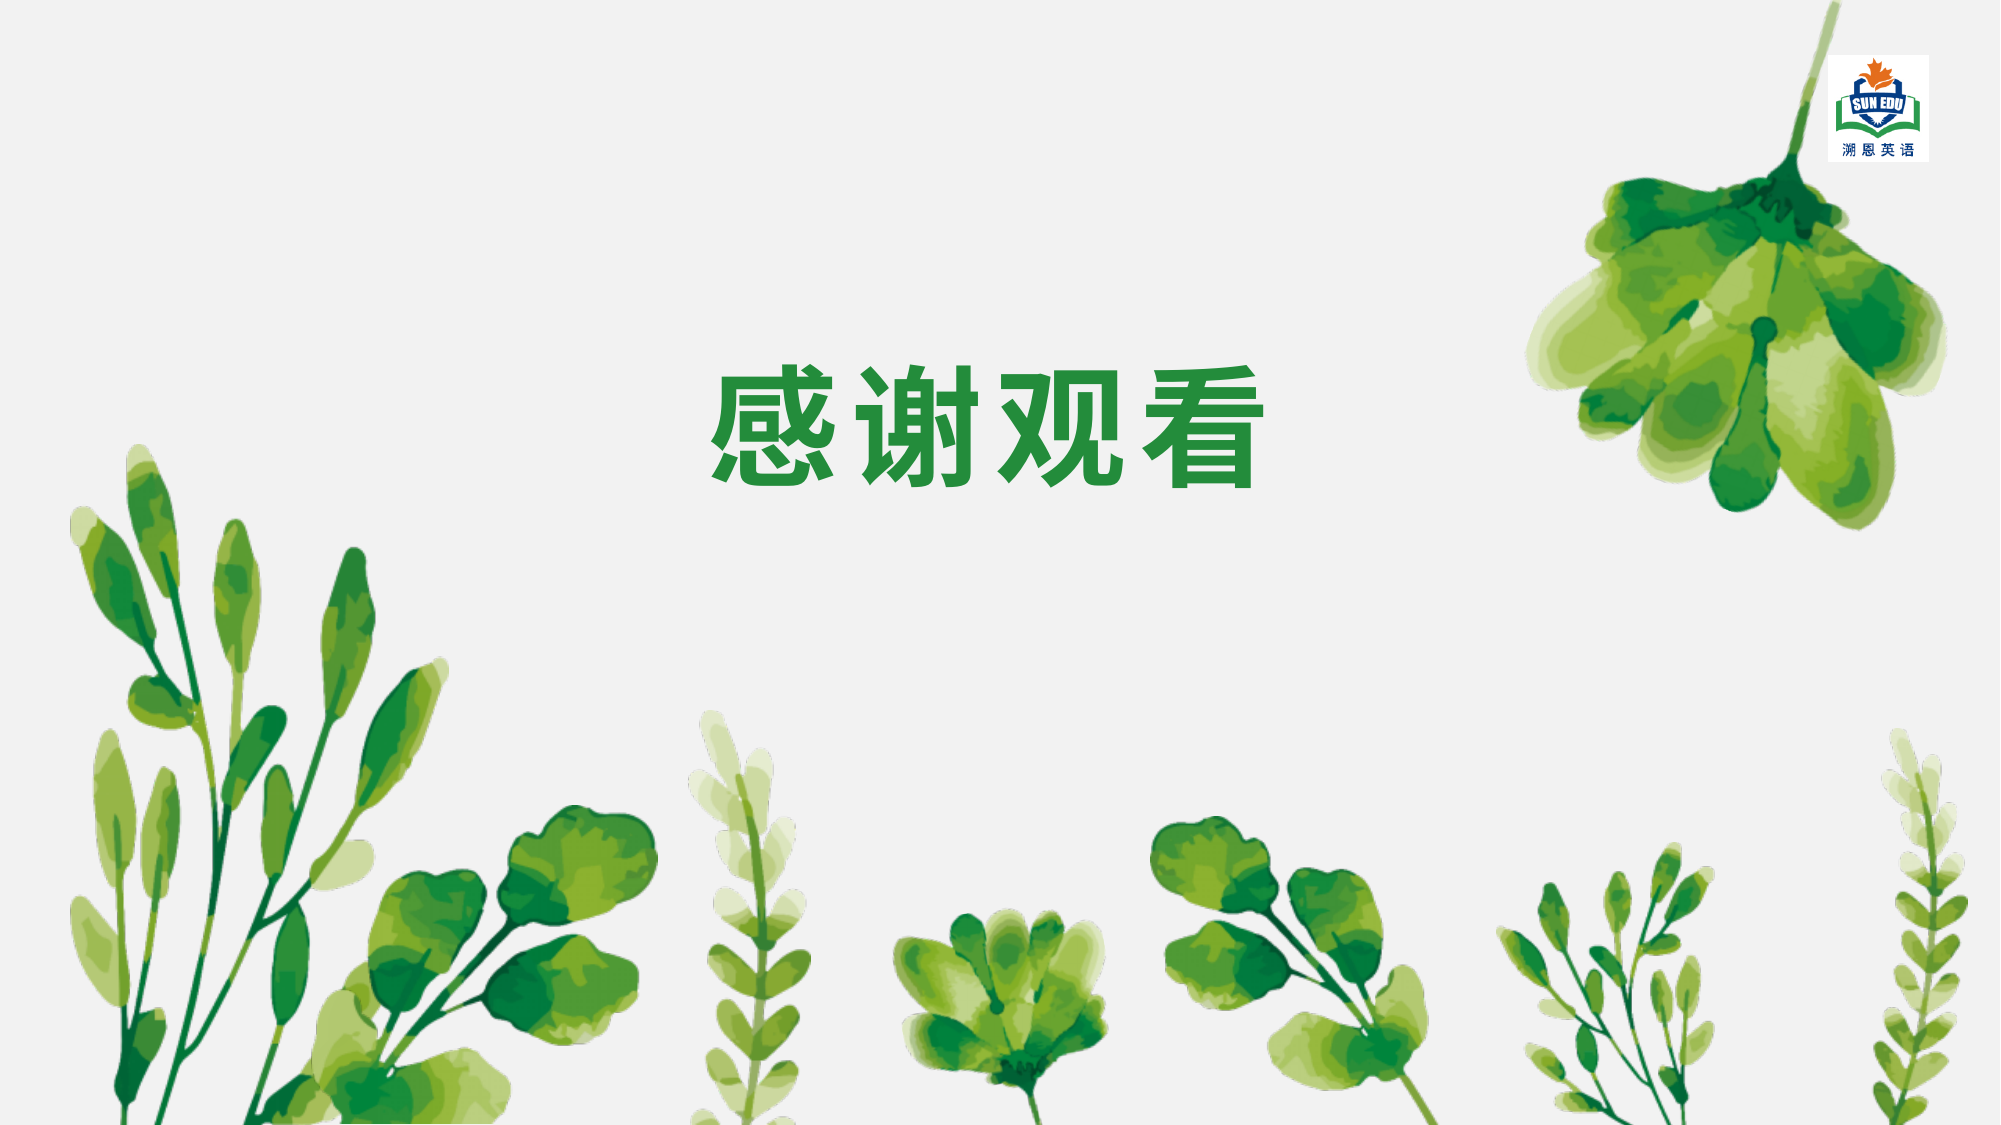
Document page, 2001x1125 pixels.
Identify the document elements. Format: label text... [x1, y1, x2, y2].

picture [1150, 728, 1968, 1125]
picture [885, 893, 1132, 1125]
picture [1498, 0, 2001, 562]
title 感谢观看 [657, 318, 1322, 511]
picture [0, 444, 811, 1125]
